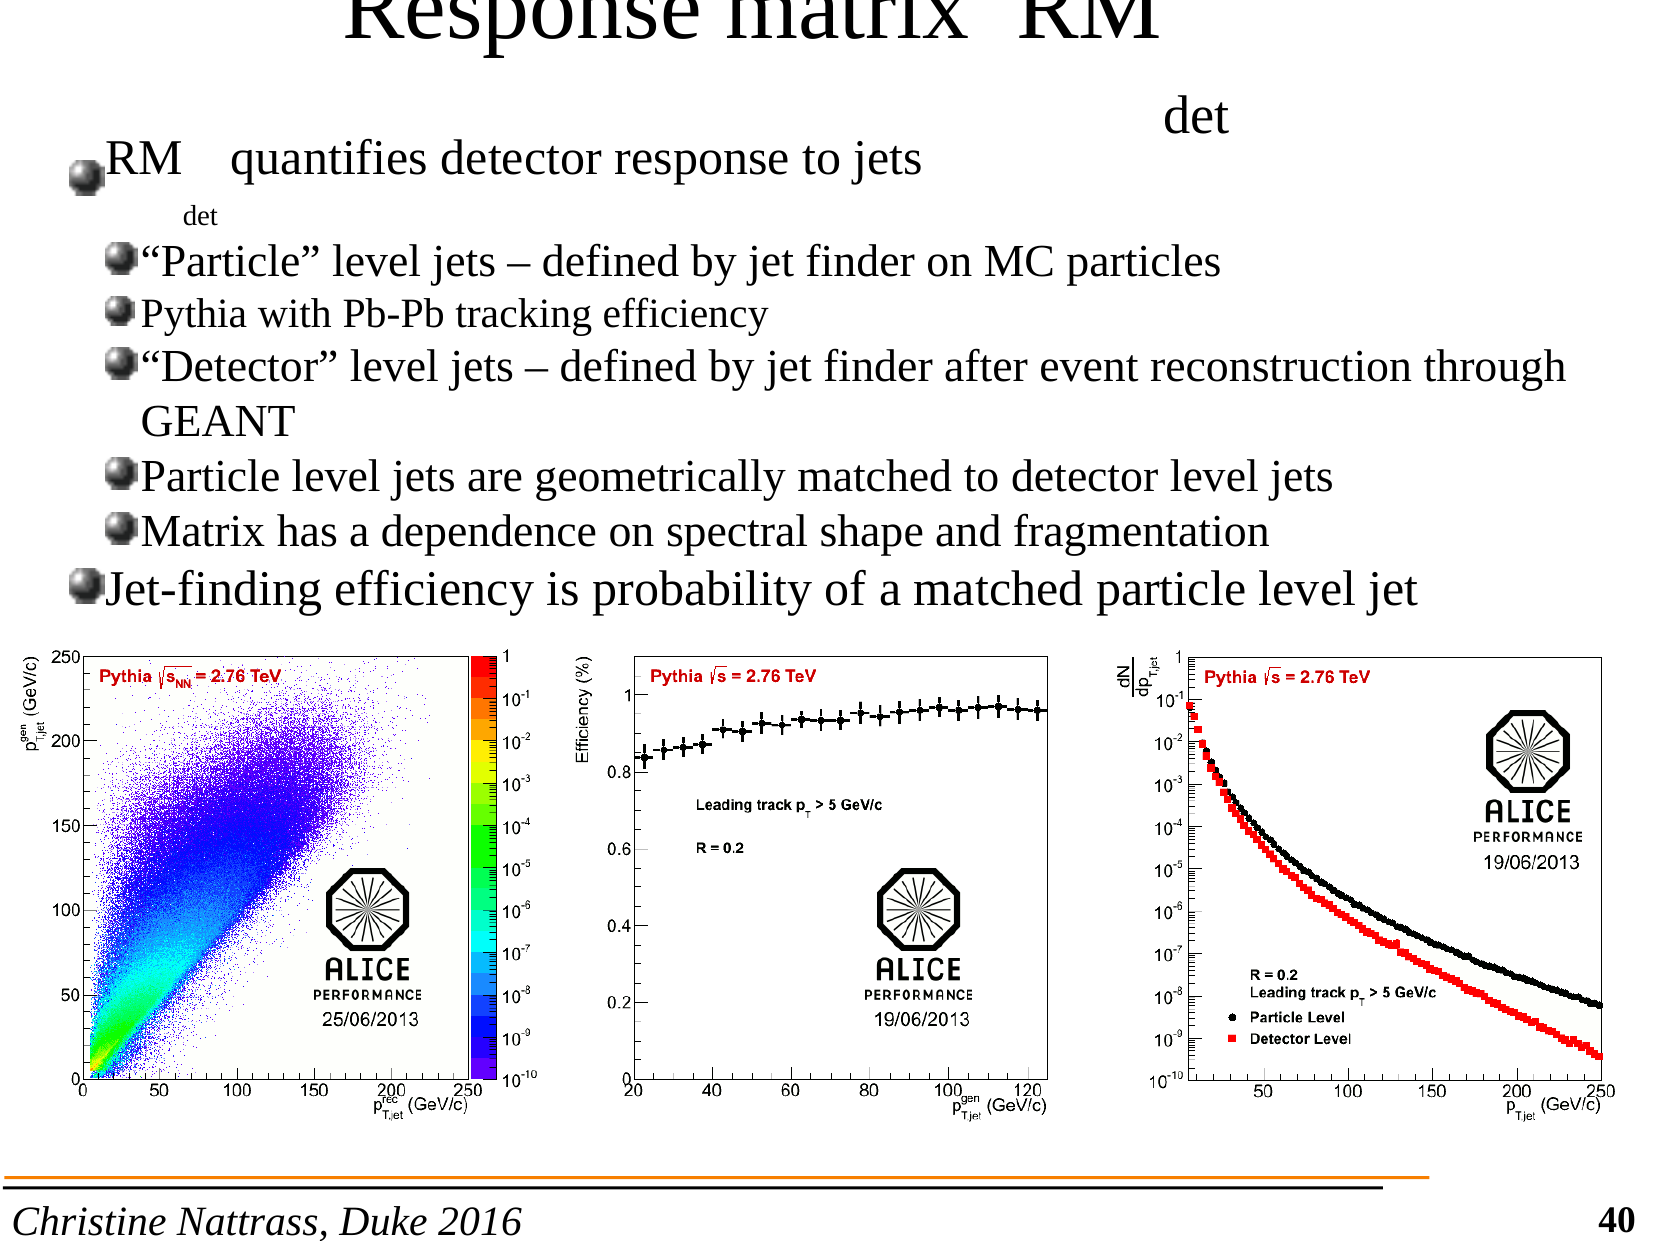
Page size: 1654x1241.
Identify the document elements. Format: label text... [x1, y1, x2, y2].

picture [105, 347, 138, 380]
picture [1105, 604, 1654, 1134]
text_box RMdet quantifies detector response to jets “Particle” level jets – defined by jet finder on MC particles Pythia with Pb-Pb tracking efficiency “Detector” level jets – defined by jet finder after event reconstruction through GEANT Particle level jets are geometrically matched to detector level jets Matrix has a dependence on spectral shape and fragmentation Jet-finding efficiency is probability of a matched particle level jet [55, 117, 1653, 603]
text_box Response matrix RMdet [42, 47, 1530, 152]
picture [105, 296, 135, 326]
picture [105, 242, 138, 275]
picture [69, 160, 105, 196]
picture [105, 457, 138, 490]
picture [0, 568, 1102, 1133]
picture [105, 512, 138, 545]
